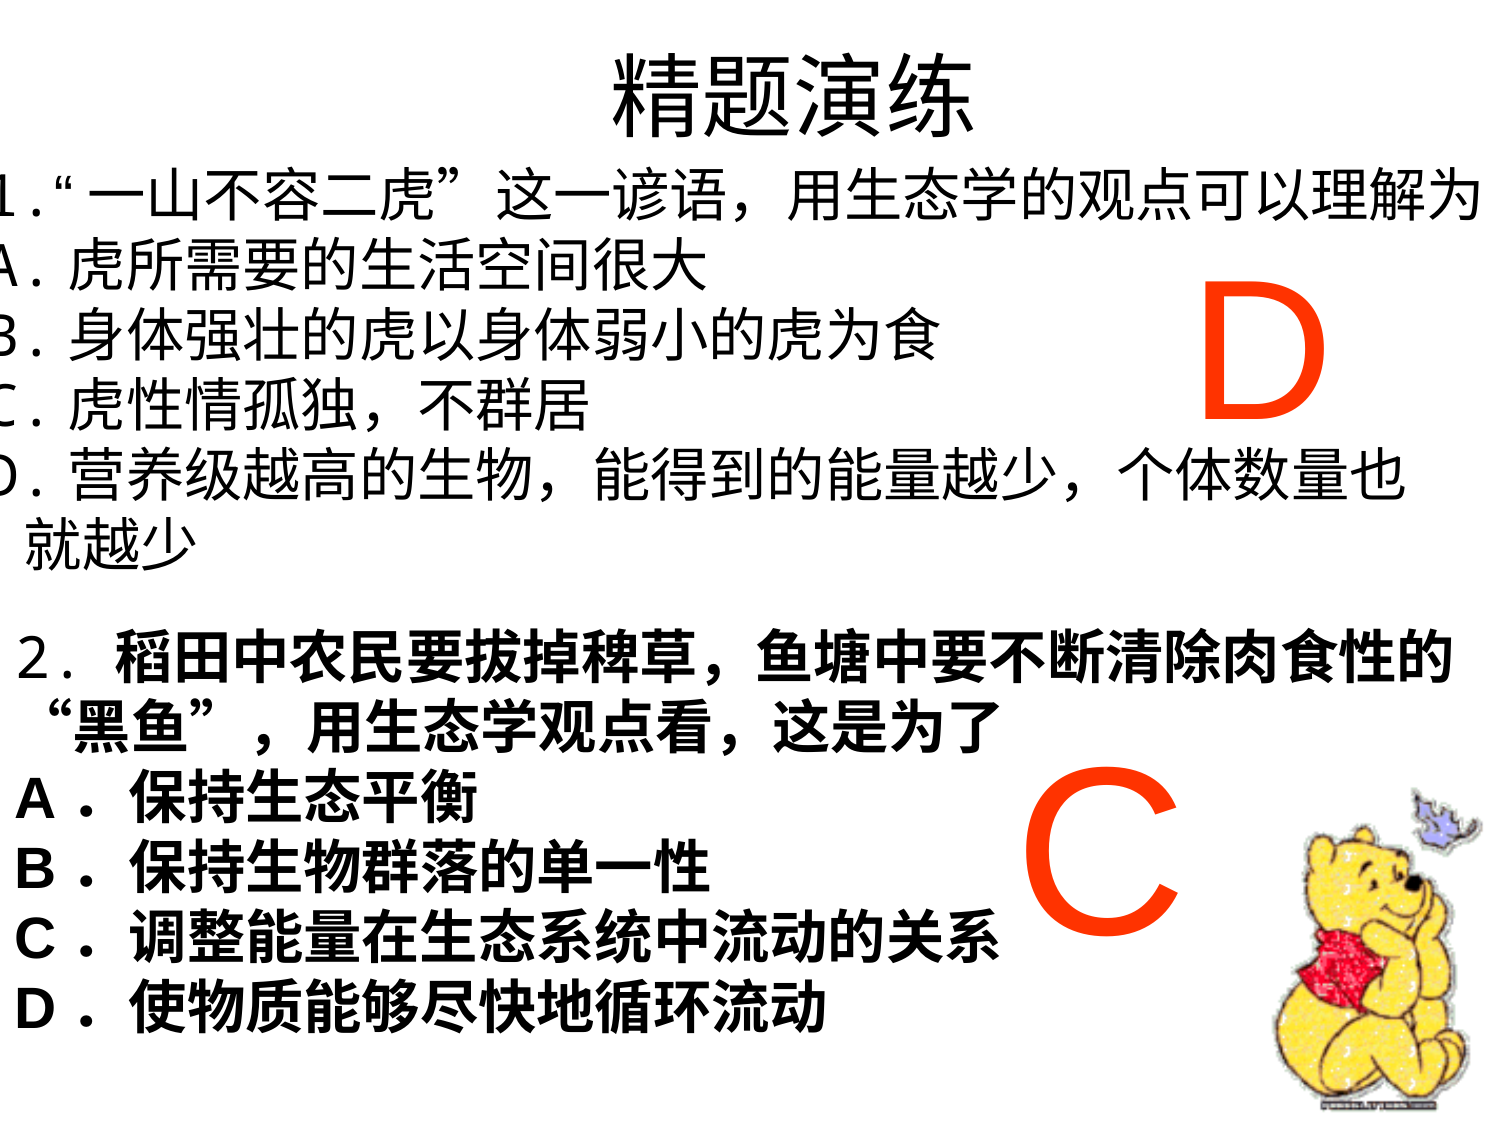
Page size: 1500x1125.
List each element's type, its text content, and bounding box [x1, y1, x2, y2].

text_box C [999, 687, 1163, 990]
text_box D [1175, 212, 1350, 468]
title 精题演练 [449, 0, 1138, 150]
text_box 1.“一山不容二虎”这一谚语，用生态学的观点可以理解为 A.虎所需要的生活空间很大 B.身体强壮的虎以身体弱小的虎为食 C.虎性情孤独，不群居 D.营养级越高的生物，能得到的能量越少，个体数量也 就越少 [0, 150, 1500, 585]
text_box 2. 稻田中农民要拔掉稗草，鱼塘中要不断清除肉食性的“黑鱼”，用生态学观点看，这是为了 A．保持生态平衡 B．保持生物群落的单一性 C．调整能量在生态系统中流动的关系 D．使物质能够尽快地循环流动 [0, 612, 1500, 1048]
picture [1262, 767, 1500, 1125]
